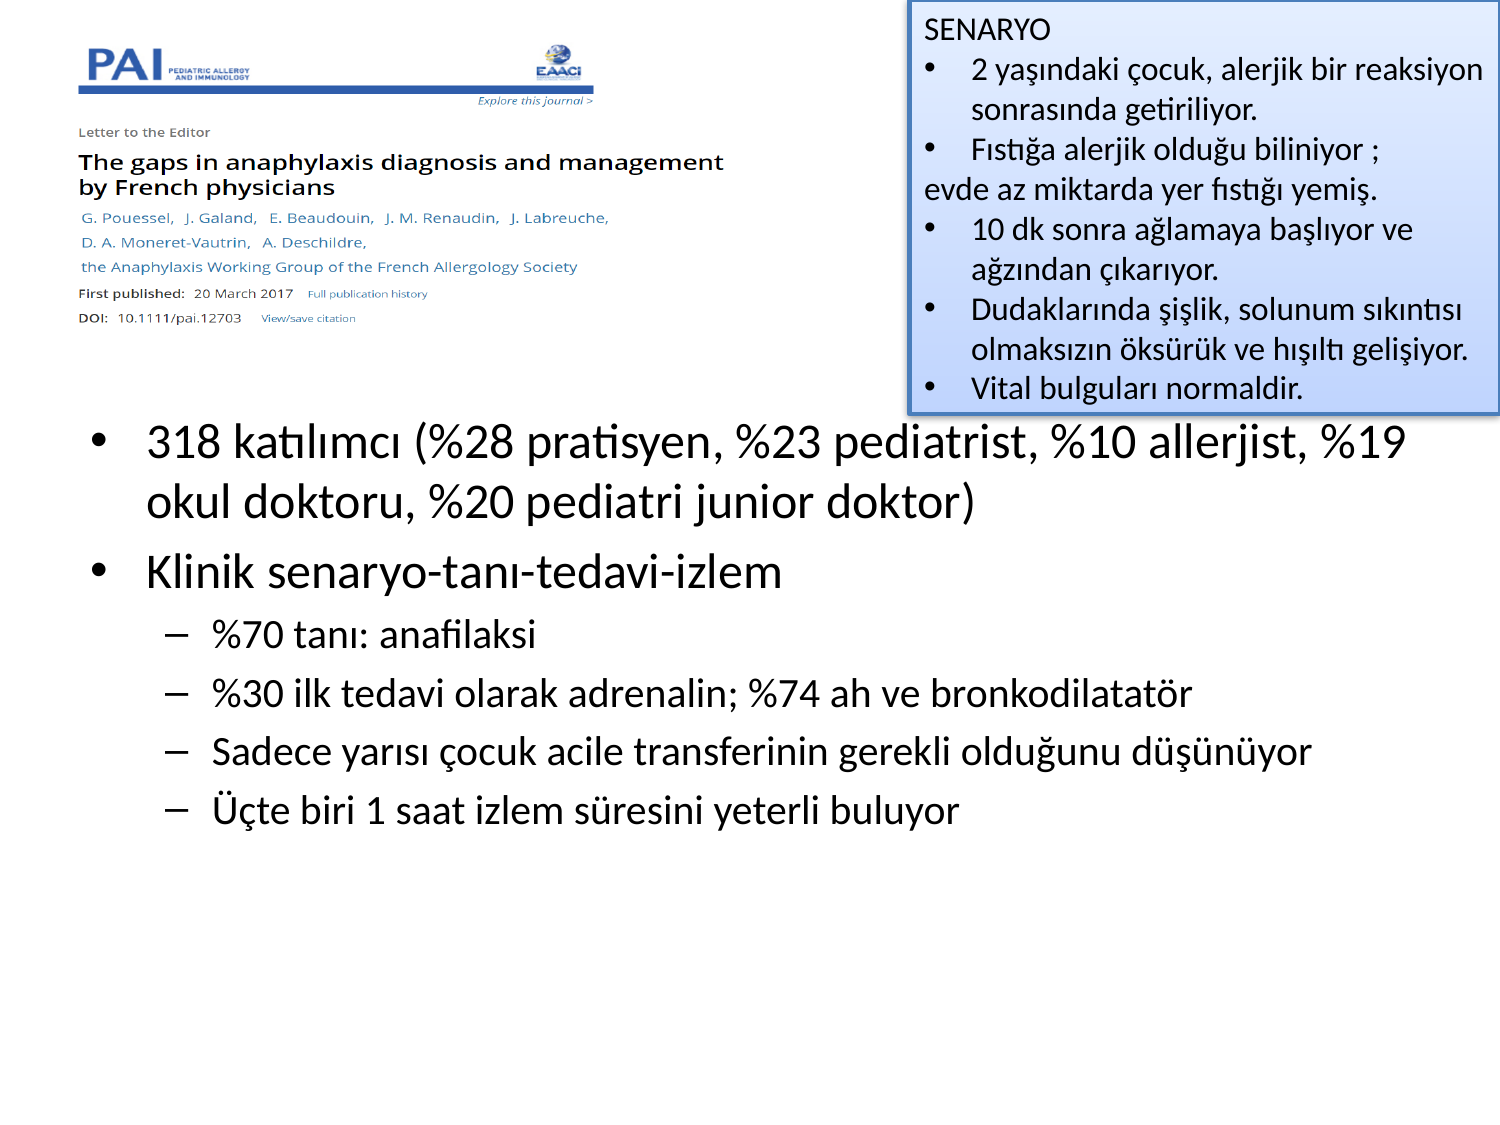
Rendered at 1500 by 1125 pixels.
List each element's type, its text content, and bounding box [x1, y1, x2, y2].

text_box SENARYO 2 yaşındaki çocuk, alerjik bir reaksiyon sonrasında getiriliyor. Fıstığa alerjik olduğu biliniyor ; evde az miktarda yer fıstığı yemiş. 10 dk sonra ağlamaya başlıyor ve ağzından çıkarıyor. Dudaklarında şişlik, solunum sıkıntısı olmaksızın öksürük ve hışıltı gelişiyor. Vital bulguları normaldir. [909, 0, 1500, 415]
picture [64, 42, 739, 327]
list 318 katılımcı (%28 pratisyen, %23 pediatrist, %10 allerjist, %19 okul doktoru, %20 pediatri junior doktor) Klinik senaryo-tanı-tedavi-izlem %70 tanı: anafilaksi %30 ilk tedavi olarak adrenalin; %74 ah ve bronkodilatatör Sadece yarısı çocuk acile transferinin gerekli olduğunu düşünüyor Üçte biri 1 saat izlem süresini yeterli buluyor [75, 54, 1425, 1005]
